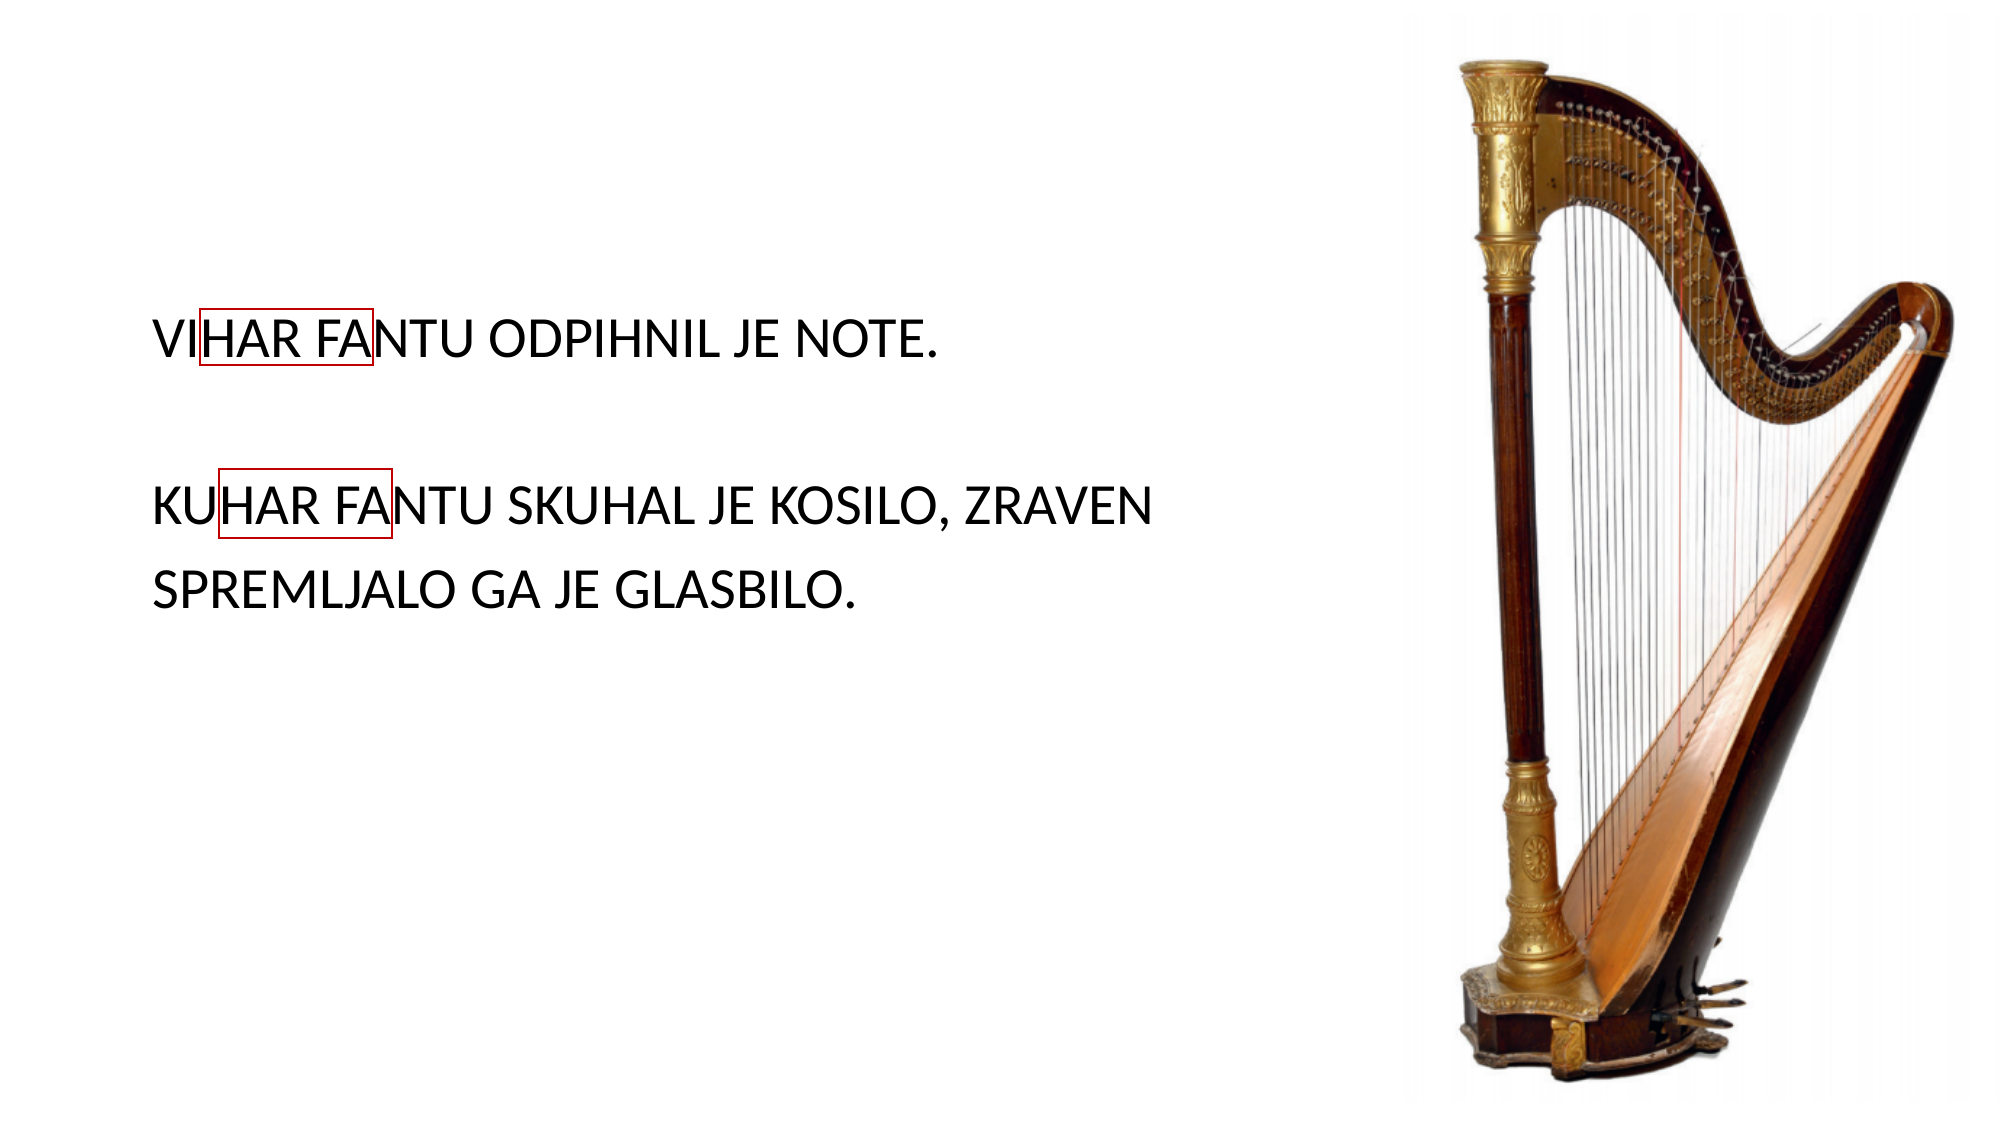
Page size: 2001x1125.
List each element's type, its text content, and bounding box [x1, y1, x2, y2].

list VIHAR FANTU ODPIHNIL JE NOTE. KUHAR FANTU SKUHAL JE KOSILO, ZRAVEN SPREMLJALO GA JE GLASBILO. [137, 299, 1388, 1014]
picture [1388, 0, 2000, 1125]
